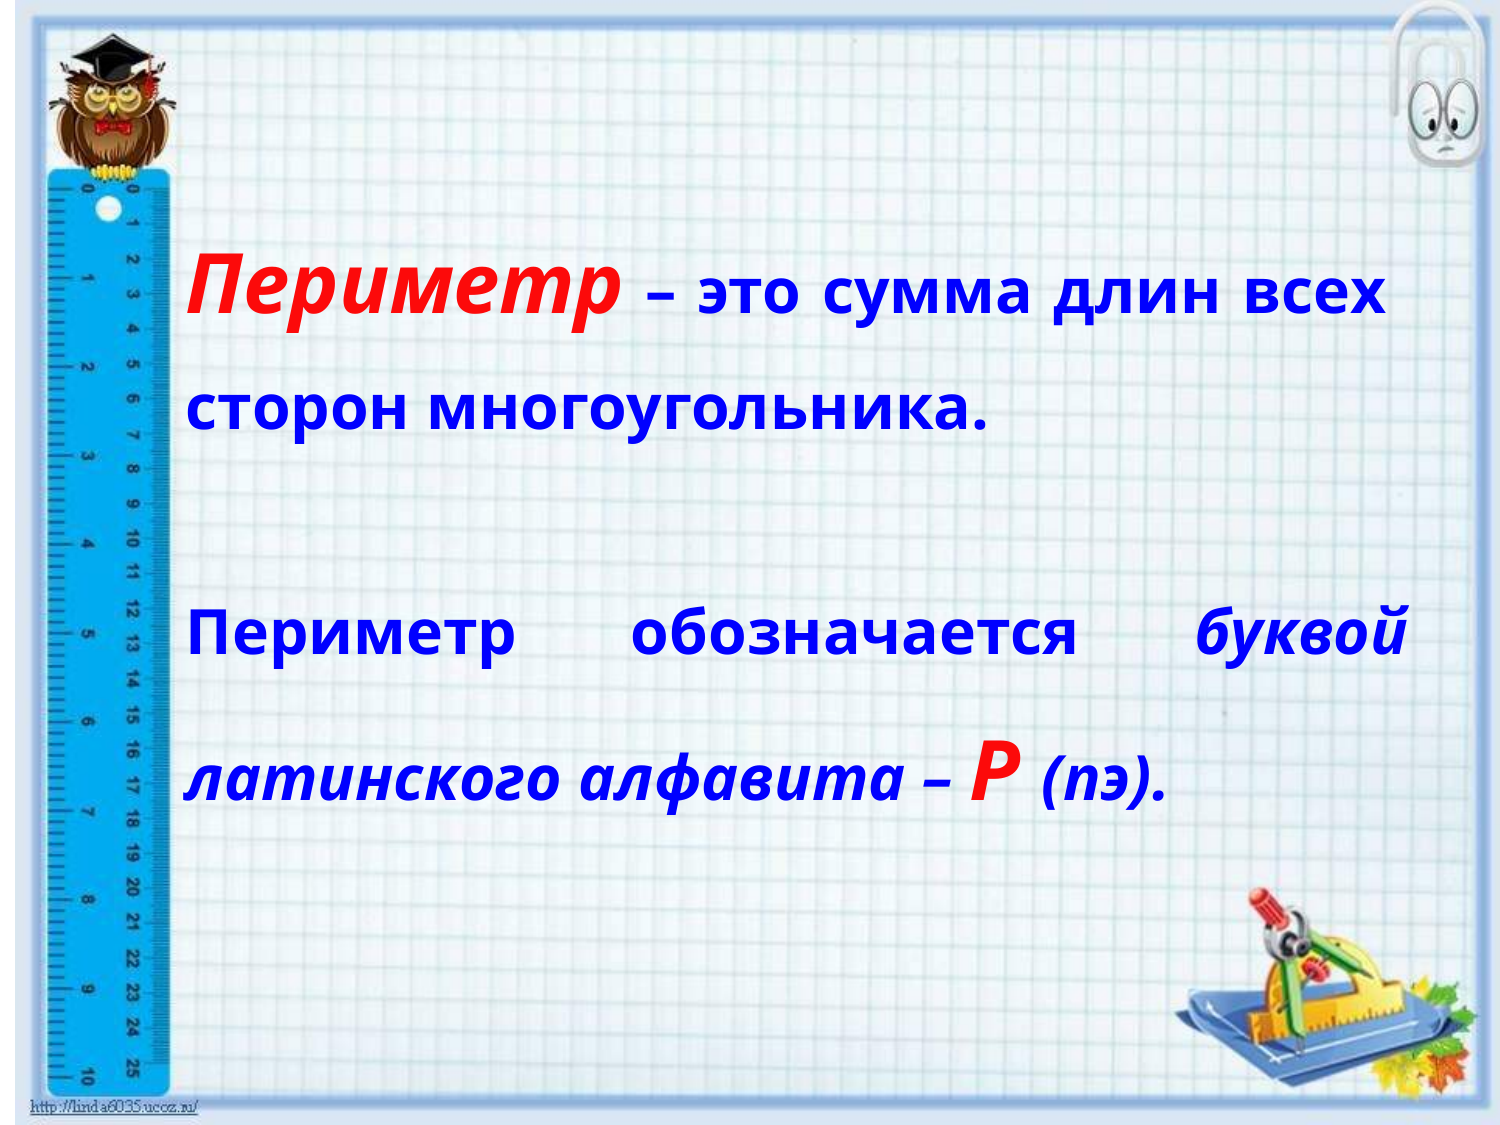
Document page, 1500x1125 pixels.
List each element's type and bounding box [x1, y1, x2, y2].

list [15, 0, 1500, 1125]
